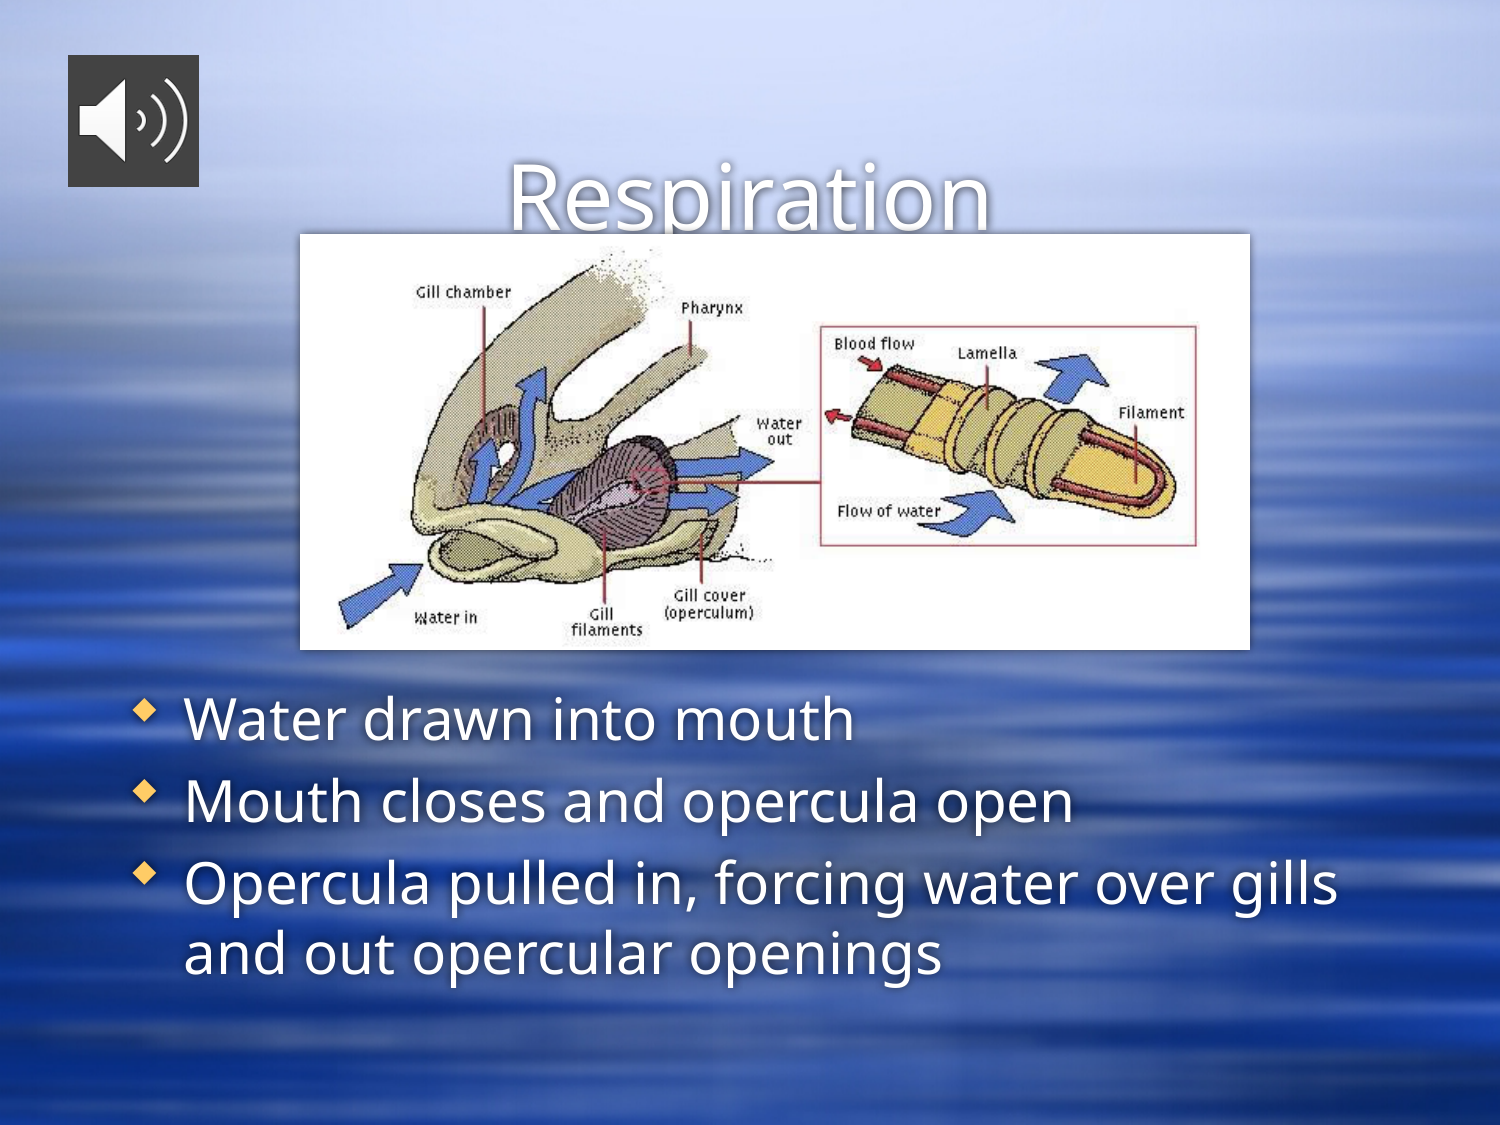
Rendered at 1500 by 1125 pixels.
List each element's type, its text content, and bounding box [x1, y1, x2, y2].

title Respiration [112, 99, 1388, 288]
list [299, 234, 1251, 651]
picture [0, 0, 1500, 1125]
list Water drawn into mouth Mouth closes and opercula open Opercula pulled in, forcing water over gills and out opercular openings [112, 674, 1388, 1001]
